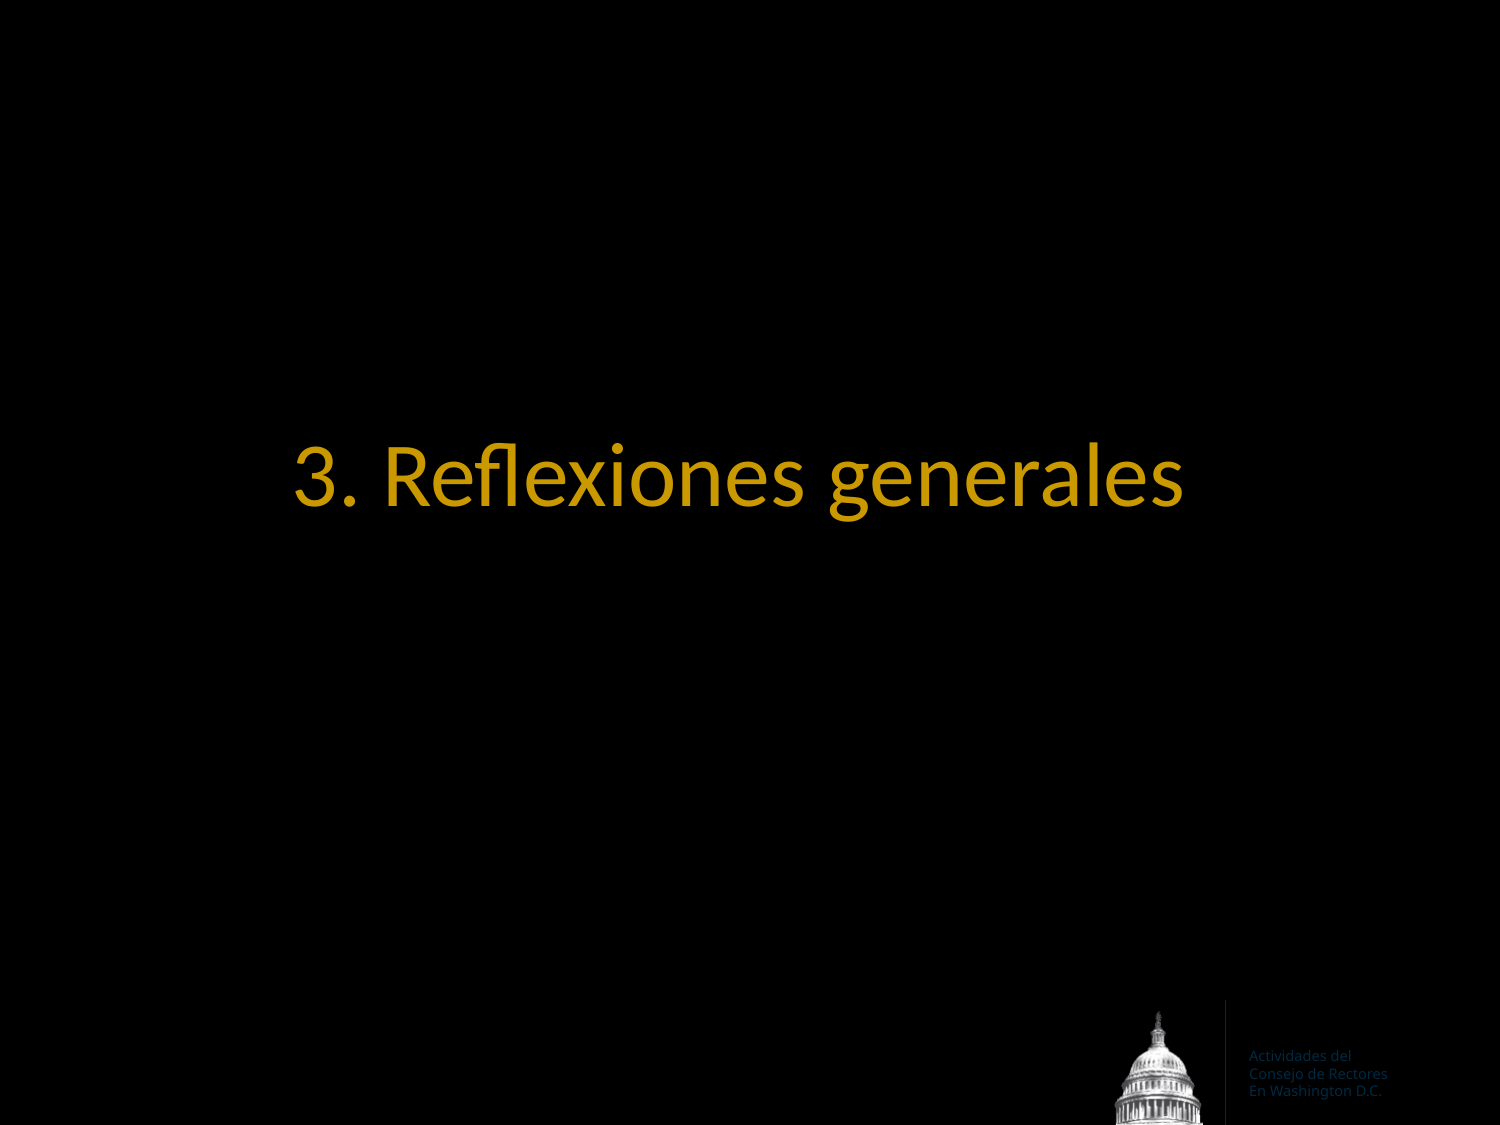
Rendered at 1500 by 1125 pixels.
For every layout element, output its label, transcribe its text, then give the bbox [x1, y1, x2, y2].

picture [1113, 999, 1203, 1125]
title 3. Reflexiones generales [112, 349, 1388, 591]
